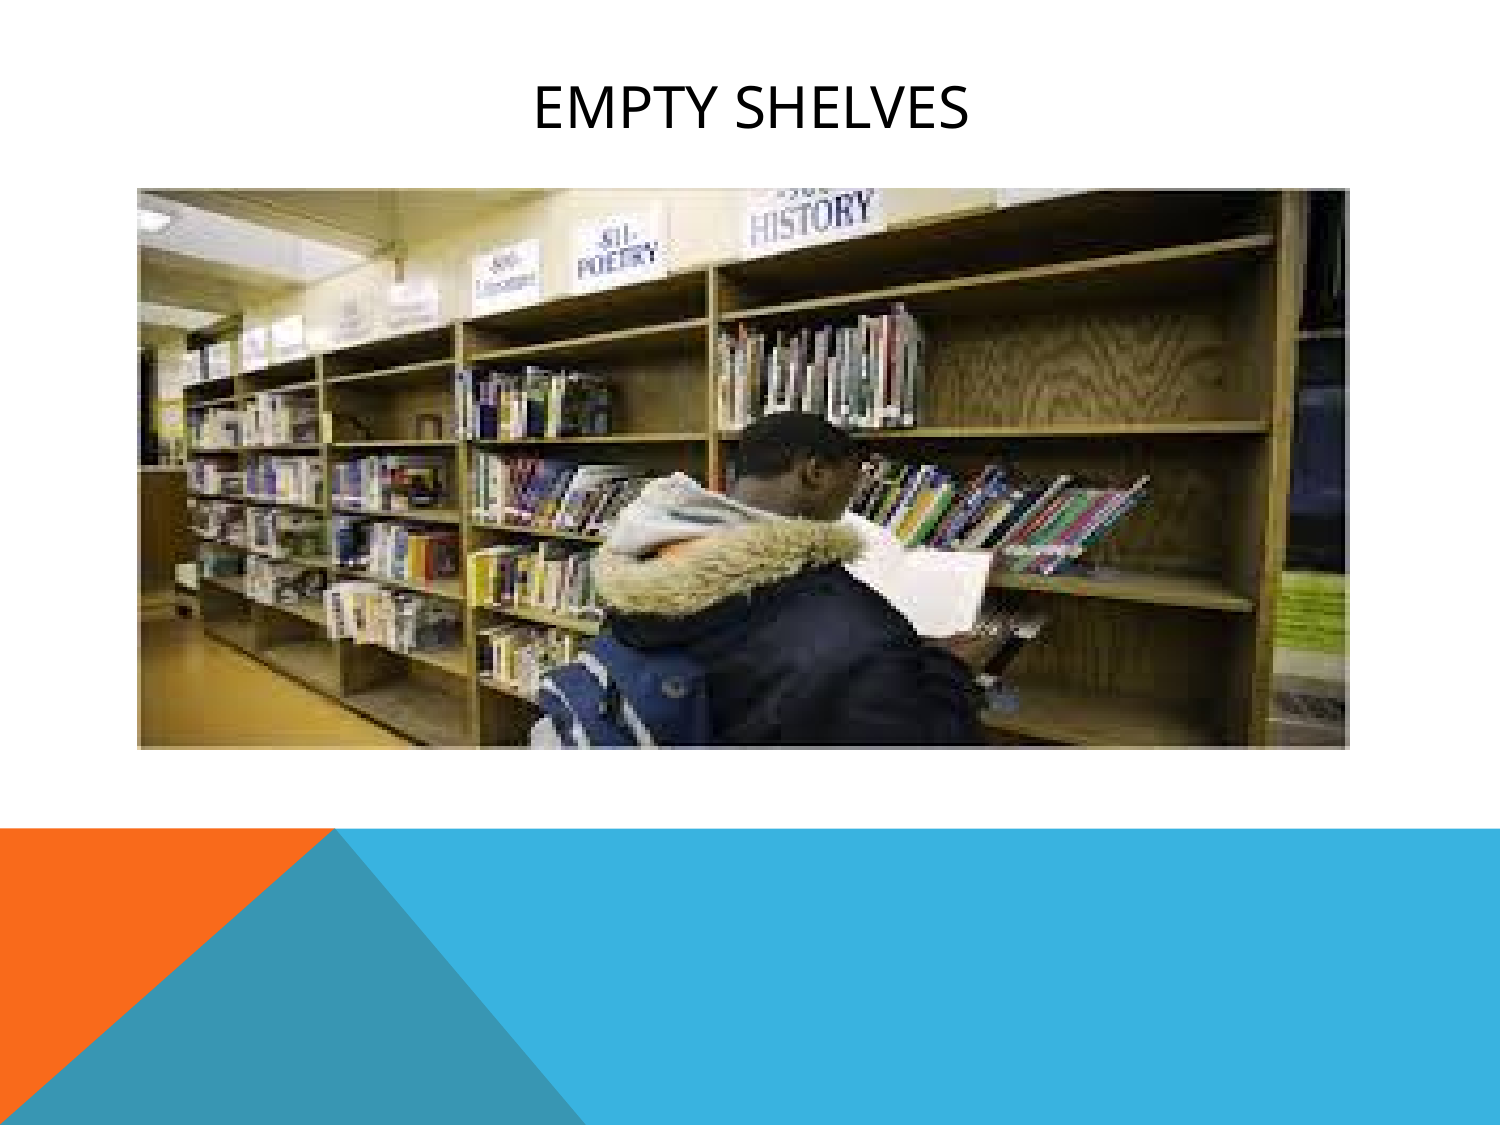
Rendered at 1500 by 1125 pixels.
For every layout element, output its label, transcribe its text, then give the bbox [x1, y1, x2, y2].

title empty shelves [135, 60, 1369, 150]
picture [137, 188, 1351, 751]
